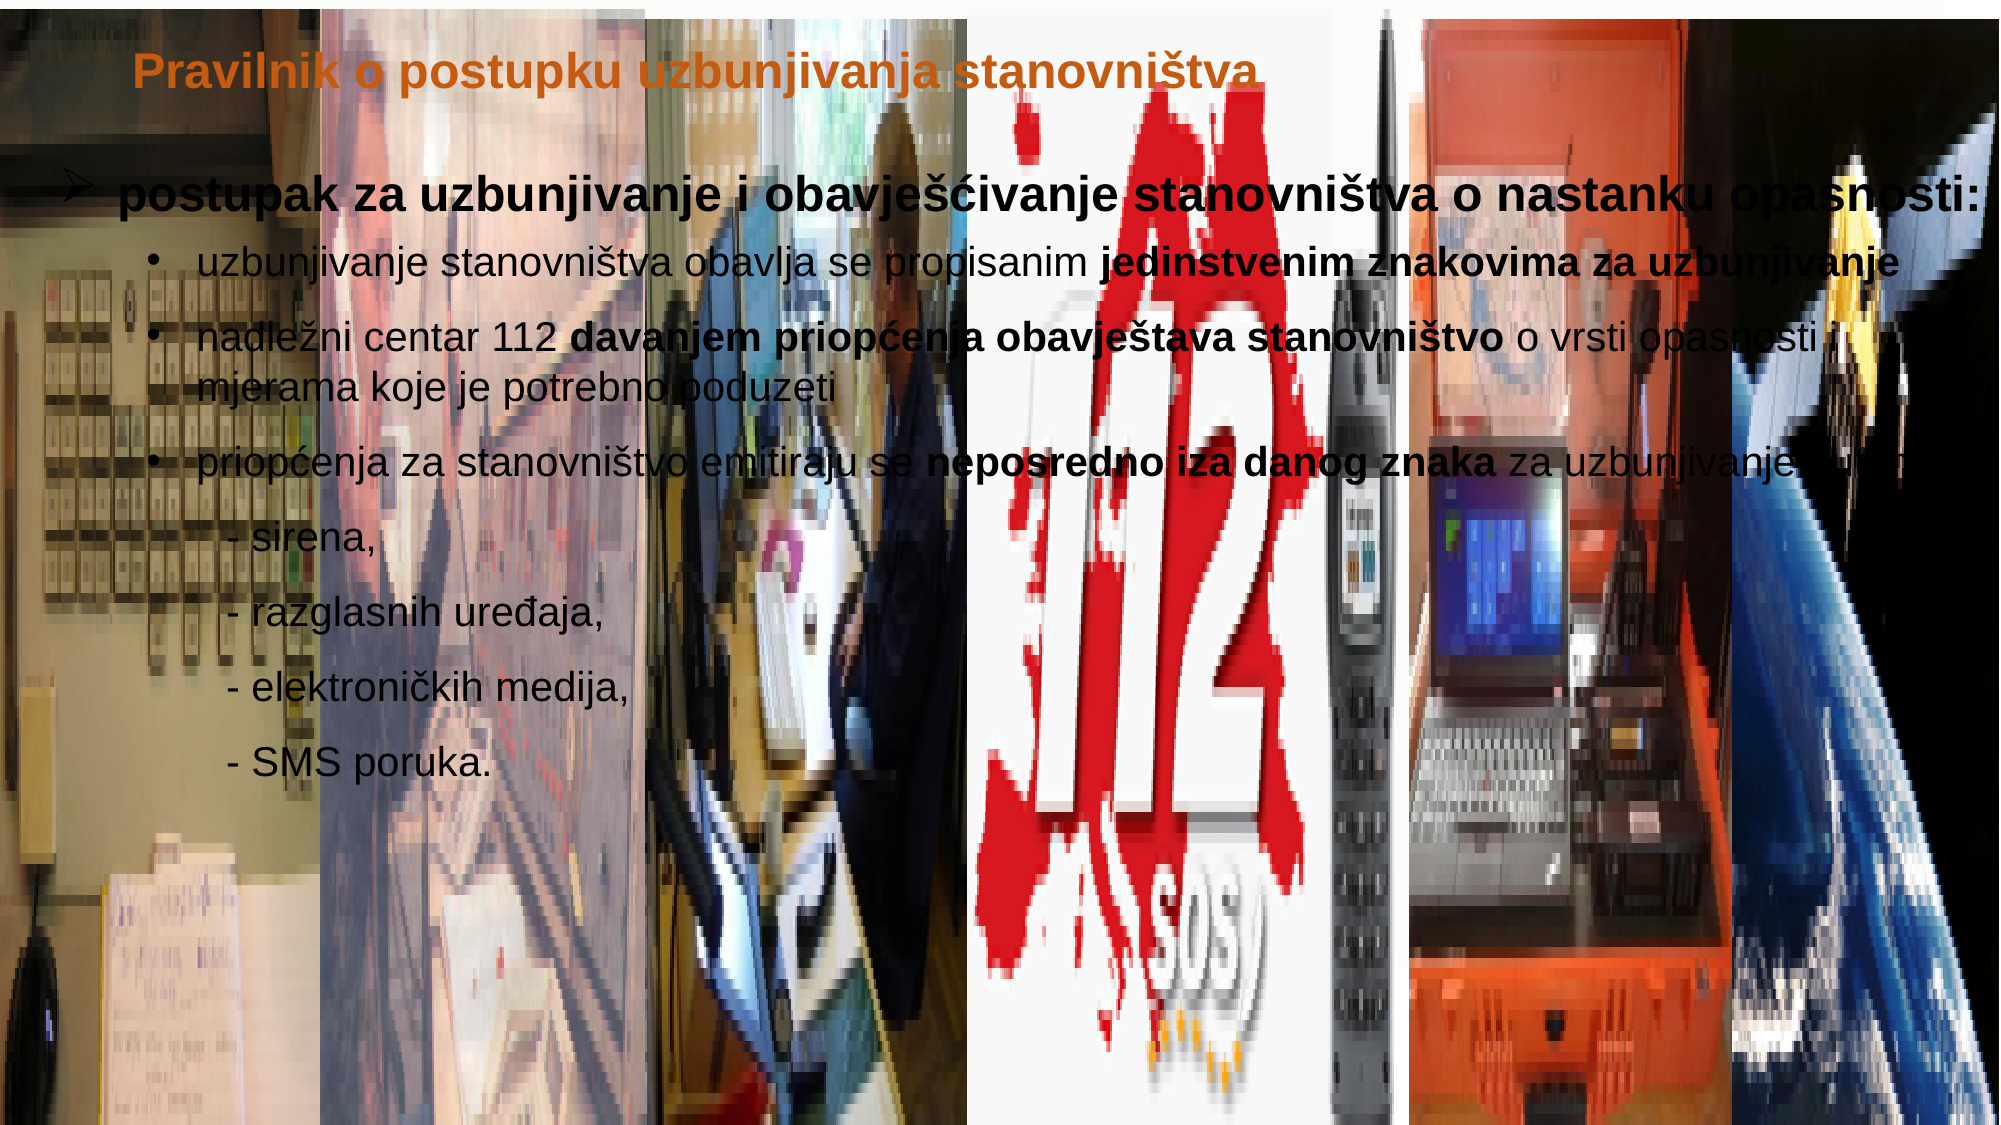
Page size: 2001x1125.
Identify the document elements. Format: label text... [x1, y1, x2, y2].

picture [0, 0, 2001, 1125]
title Pravilnik o postupku uzbunjivanja stanovništva [117, 22, 1478, 123]
list postupak za uzbunjivanje i obavješćivanje stanovništva o nastanku opasnosti: uzbunjivanje stanovništva obavlja se propisanim jedinstvenim znakovima za uzbunjivanje nadležni centar 112 davanjem priopćenja obavještava stanovništvo o vrsti opasnosti i mjerama koje je potrebno poduzeti priopćenja za stanovništvo emitiraju se neposredno iza danog znaka za uzbunjivanje putem: - sirena, - razglasnih uređaja, - elektroničkih medija, - SMS poruka. [14, 154, 2000, 869]
